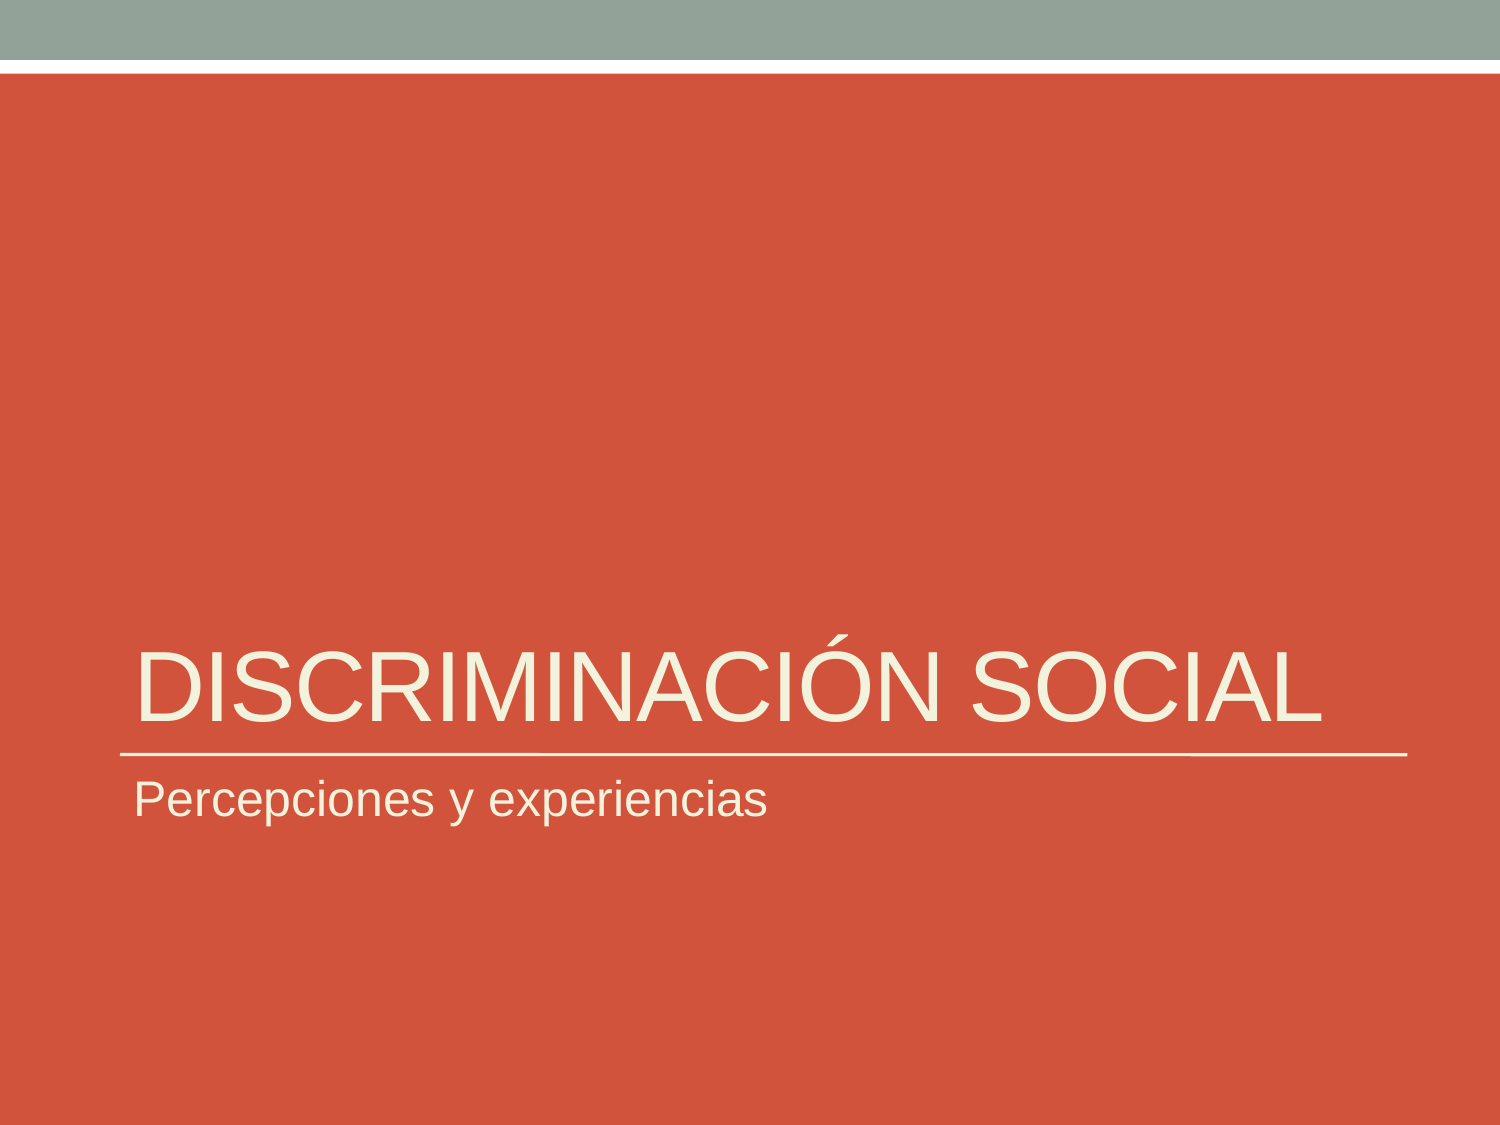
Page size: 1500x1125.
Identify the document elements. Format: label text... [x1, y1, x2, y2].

list Percepciones y experiencias [118, 758, 1394, 1006]
title Discriminación social [118, 387, 1394, 749]
